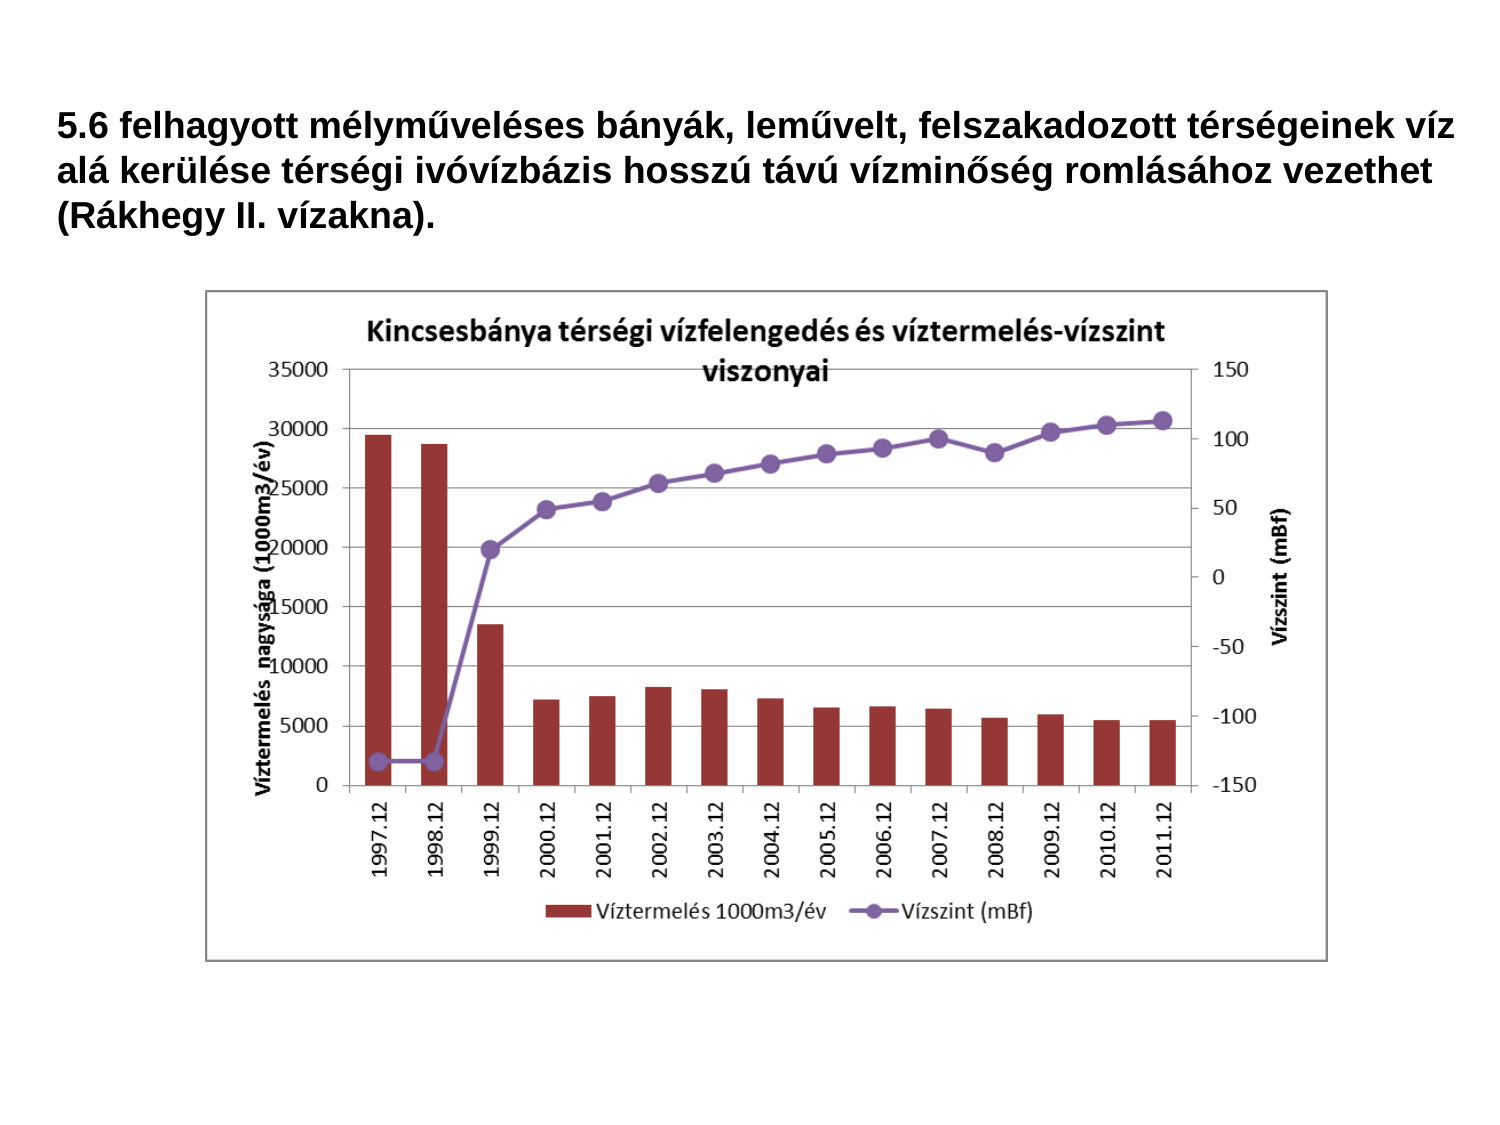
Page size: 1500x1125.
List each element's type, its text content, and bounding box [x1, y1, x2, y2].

text_box 5.6 felhagyott mélyműveléses bányák, leművelt, felszakadozott térségeinek víz alá kerülése térségi ivóvízbázis hosszú távú vízminőség romlásához vezethet (Rákhegy II. vízakna). [41, 93, 1483, 244]
picture [204, 290, 1328, 963]
